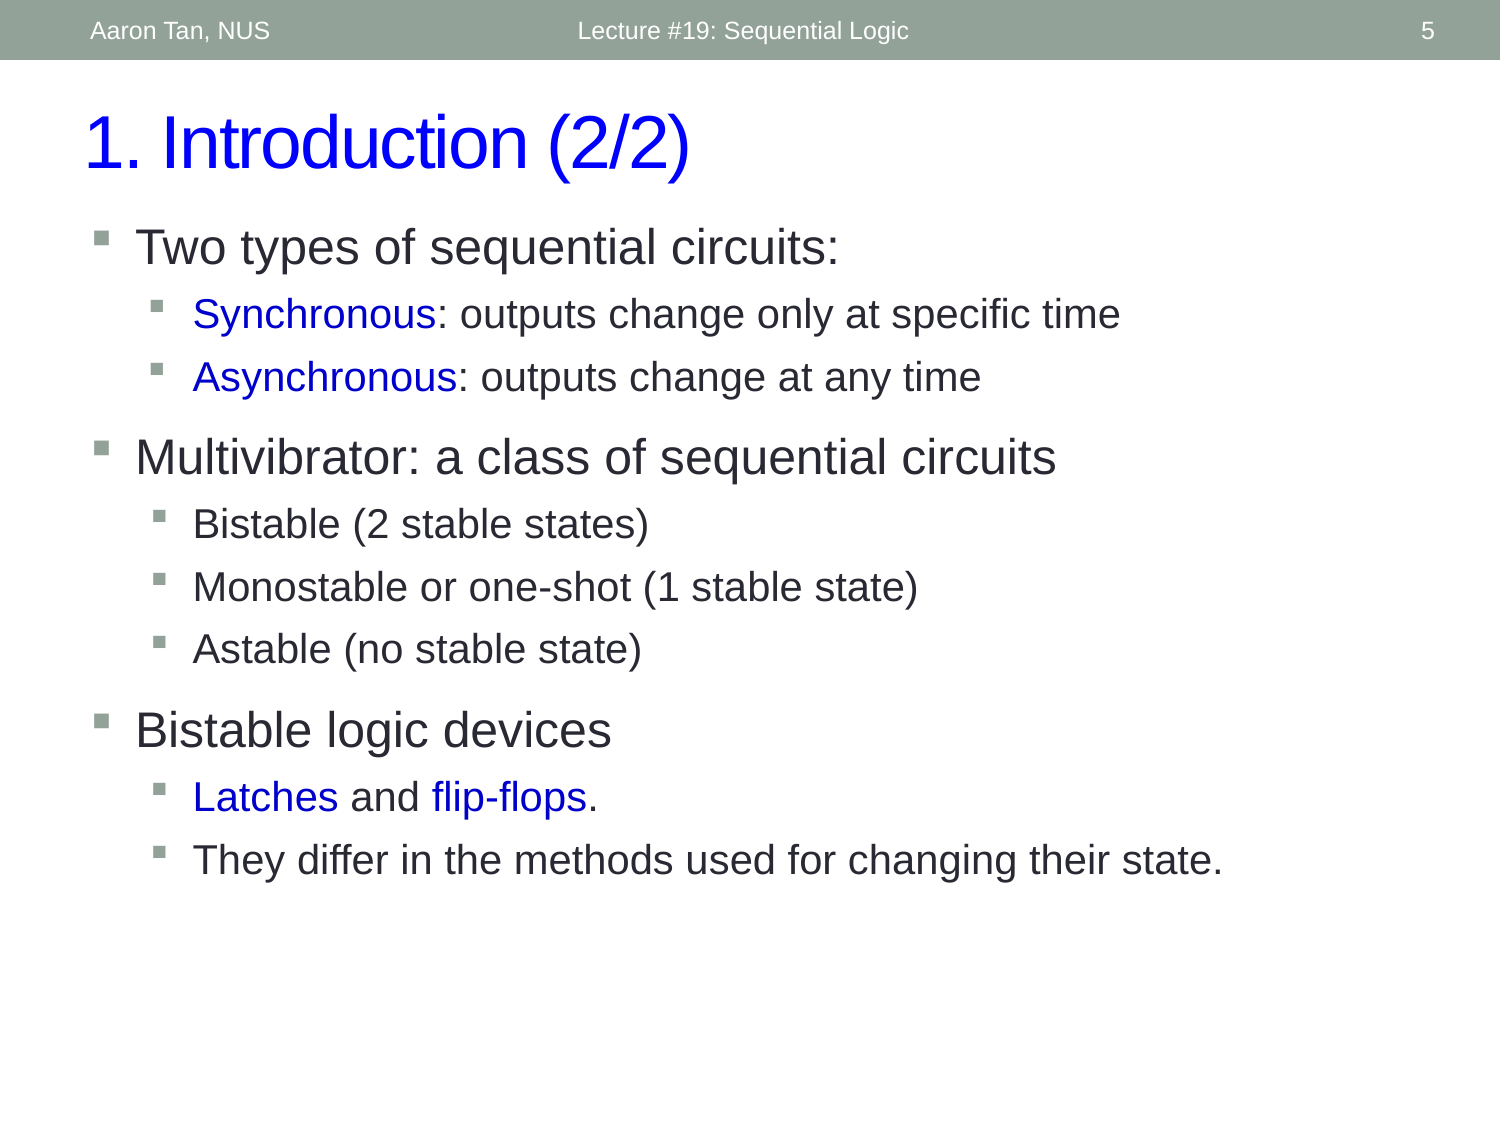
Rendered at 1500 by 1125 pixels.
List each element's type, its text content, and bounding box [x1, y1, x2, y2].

footer Lecture #19: Sequential Logic [562, 3, 1238, 57]
slide_number Aaron Tan, NUS [75, 3, 550, 57]
title 1. Introduction (2/2) [68, 86, 1429, 192]
slide_number 5 [1308, 3, 1450, 57]
text_box Two types of sequential circuits: Synchronous: outputs change only at specific time Asynchronous: outputs change at any time Multivibrator: a class of sequential circuits Bistable (2 stable states) Monostable or one-shot (1 stable state) Astable (no stable state) Bistable logic devices Latches and flip-flops. They differ in the methods used for changing their state. [74, 206, 1425, 1025]
